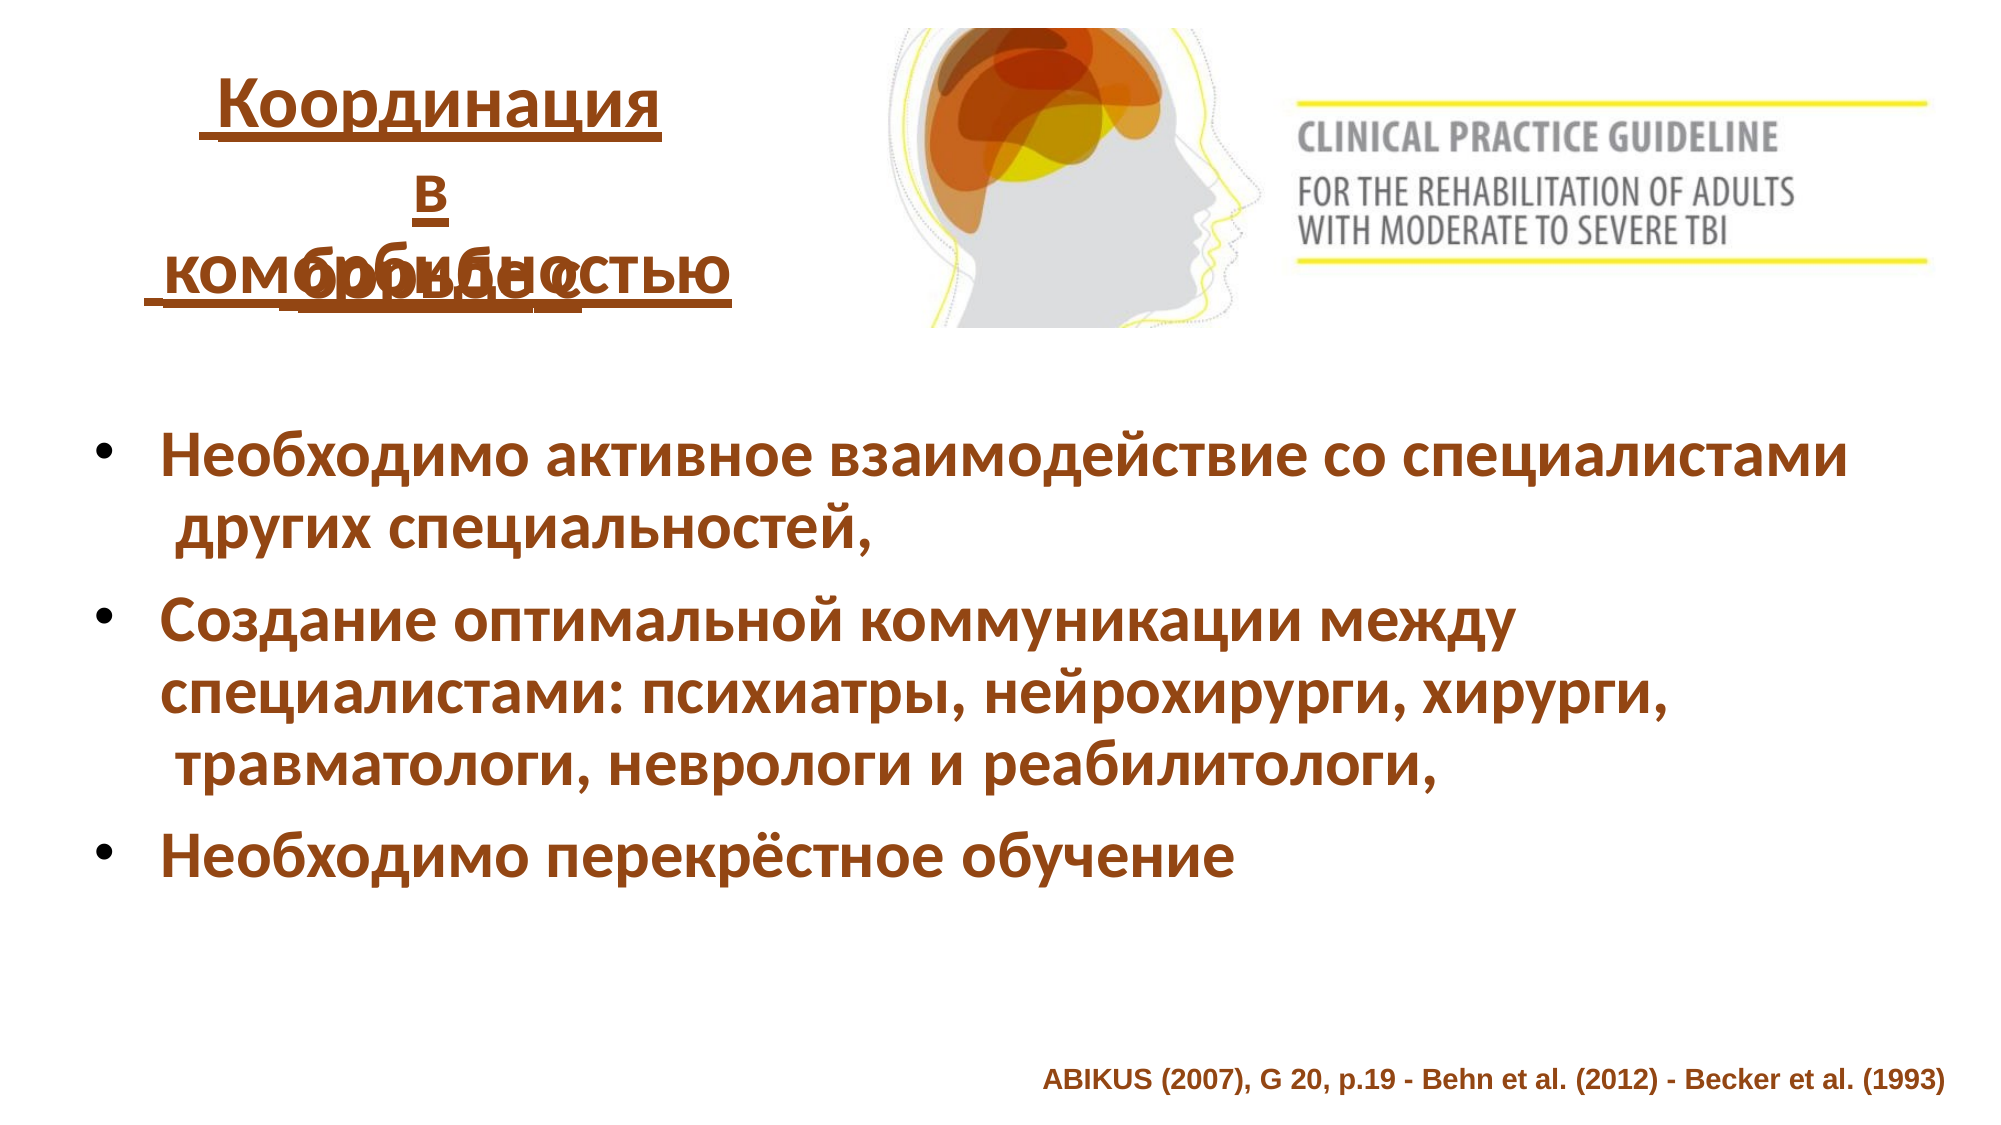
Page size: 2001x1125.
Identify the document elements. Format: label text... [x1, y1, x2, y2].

text_box коморбидностью Необходимо активное взаимодействие со специалистами других специальностей, Создание оптимальной коммуникации между специалистами: психиатры, нейрохирурги, хирурги, травматологи, неврологи и реабилитологи, Необходимо перекрёстное обучение [92, 216, 1861, 891]
text_box ABIKUS (2007), G 20, p.19 - Behn et al. (2012) - Becker et al. (1993) [1040, 1058, 1955, 1096]
title Координация в борьбе с [177, 54, 684, 216]
text_box [886, 28, 1936, 328]
